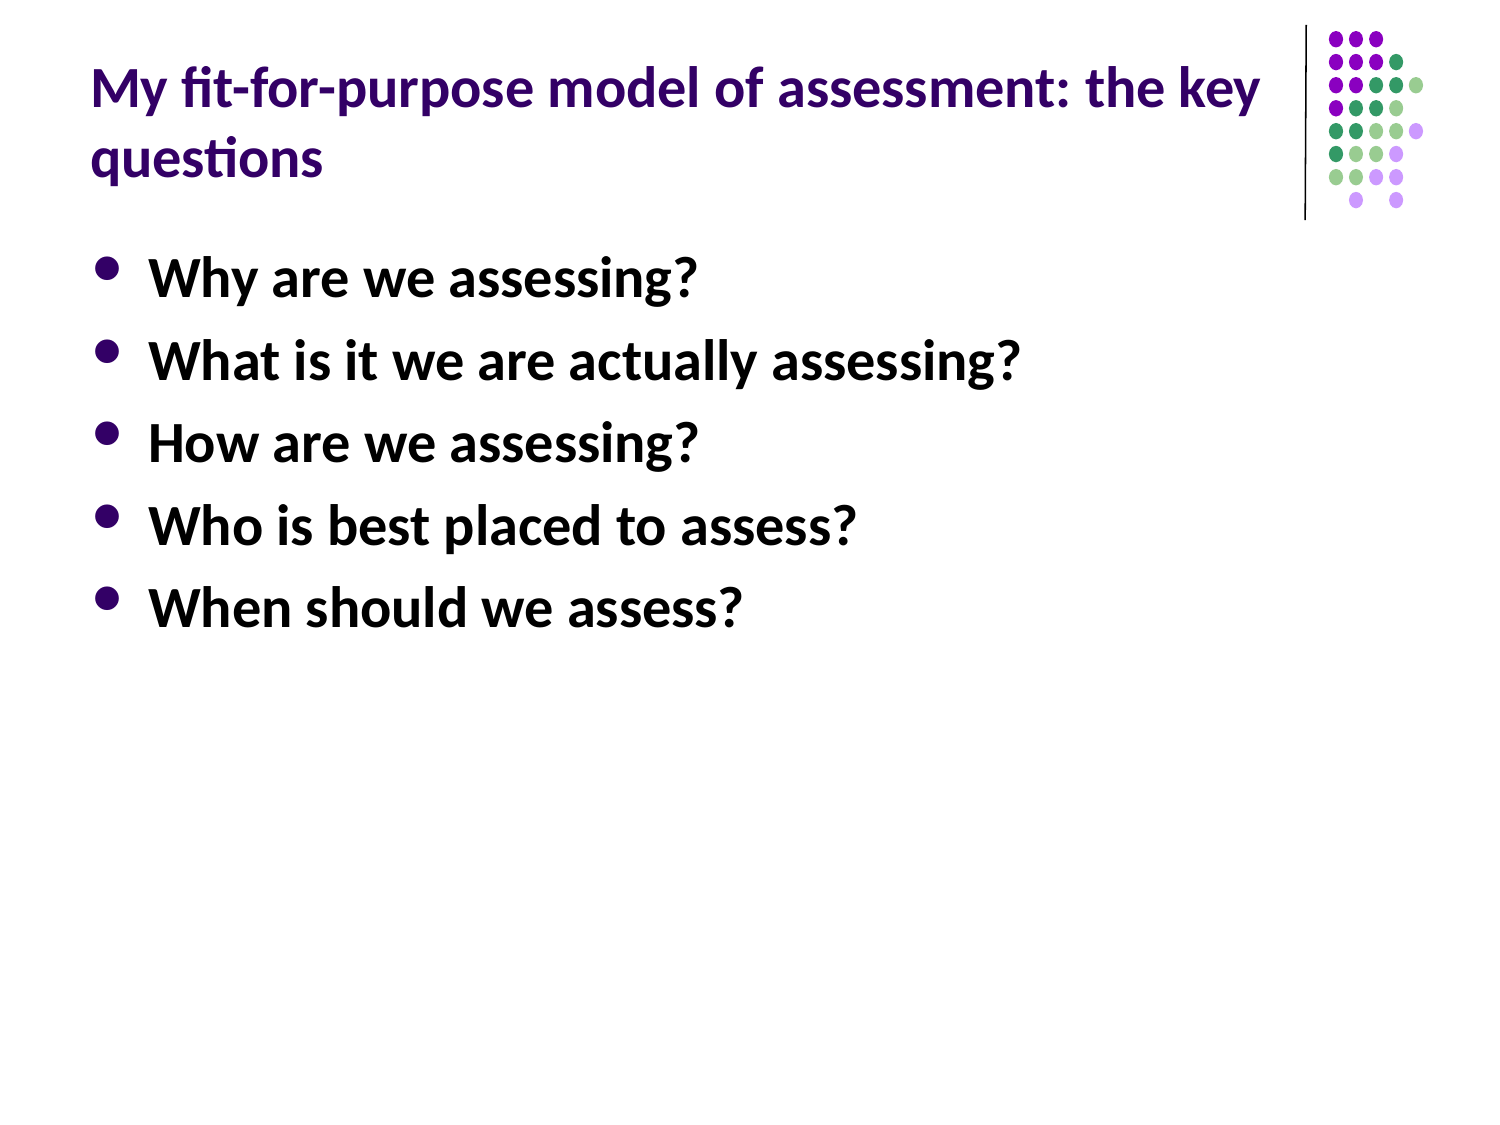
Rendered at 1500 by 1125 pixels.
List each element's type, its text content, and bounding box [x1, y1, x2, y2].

title My fit-for-purpose model of assessment: the key questions [74, 19, 1313, 197]
list Why are we assessing? What is it we are actually assessing? How are we assessing? Who is best placed to assess? When should we assess? [76, 231, 1428, 1018]
